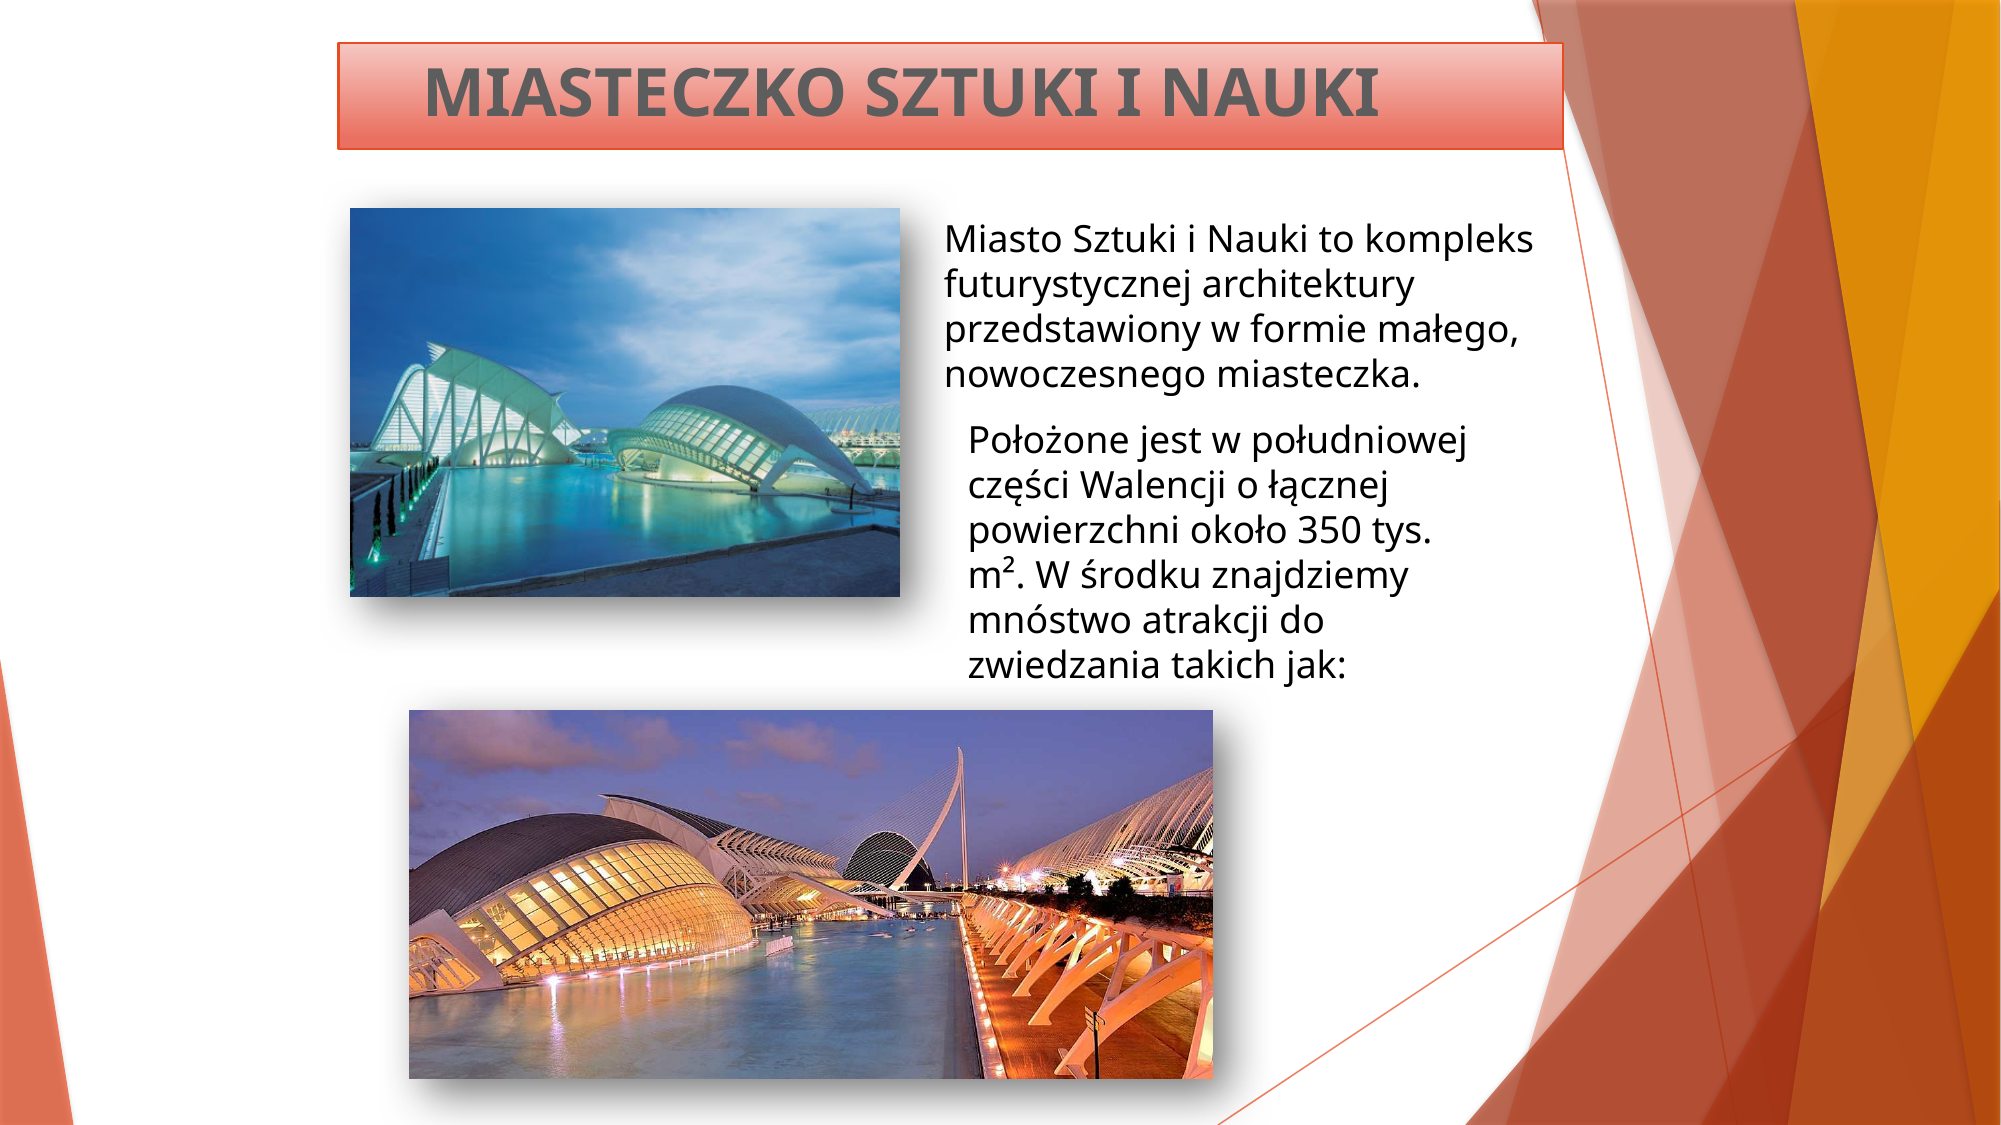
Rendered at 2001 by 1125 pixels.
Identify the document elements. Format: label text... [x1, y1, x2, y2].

picture [349, 207, 901, 597]
text_box Położone jest w południowej części Walencji o łącznej powierzchni około 350 tys. m². W środku znajdziemy mnóstwo atrakcji do zwiedzania takich jak: [952, 408, 1485, 694]
text_box Miasto Sztuki i Nauki to kompleks futurystycznej architektury przedstawiony w formie małego, nowoczesnego miasteczka. [929, 208, 1662, 403]
picture [408, 710, 1214, 1079]
title MIASTECZKO SZTUKI I NAUKI [337, 42, 1564, 150]
